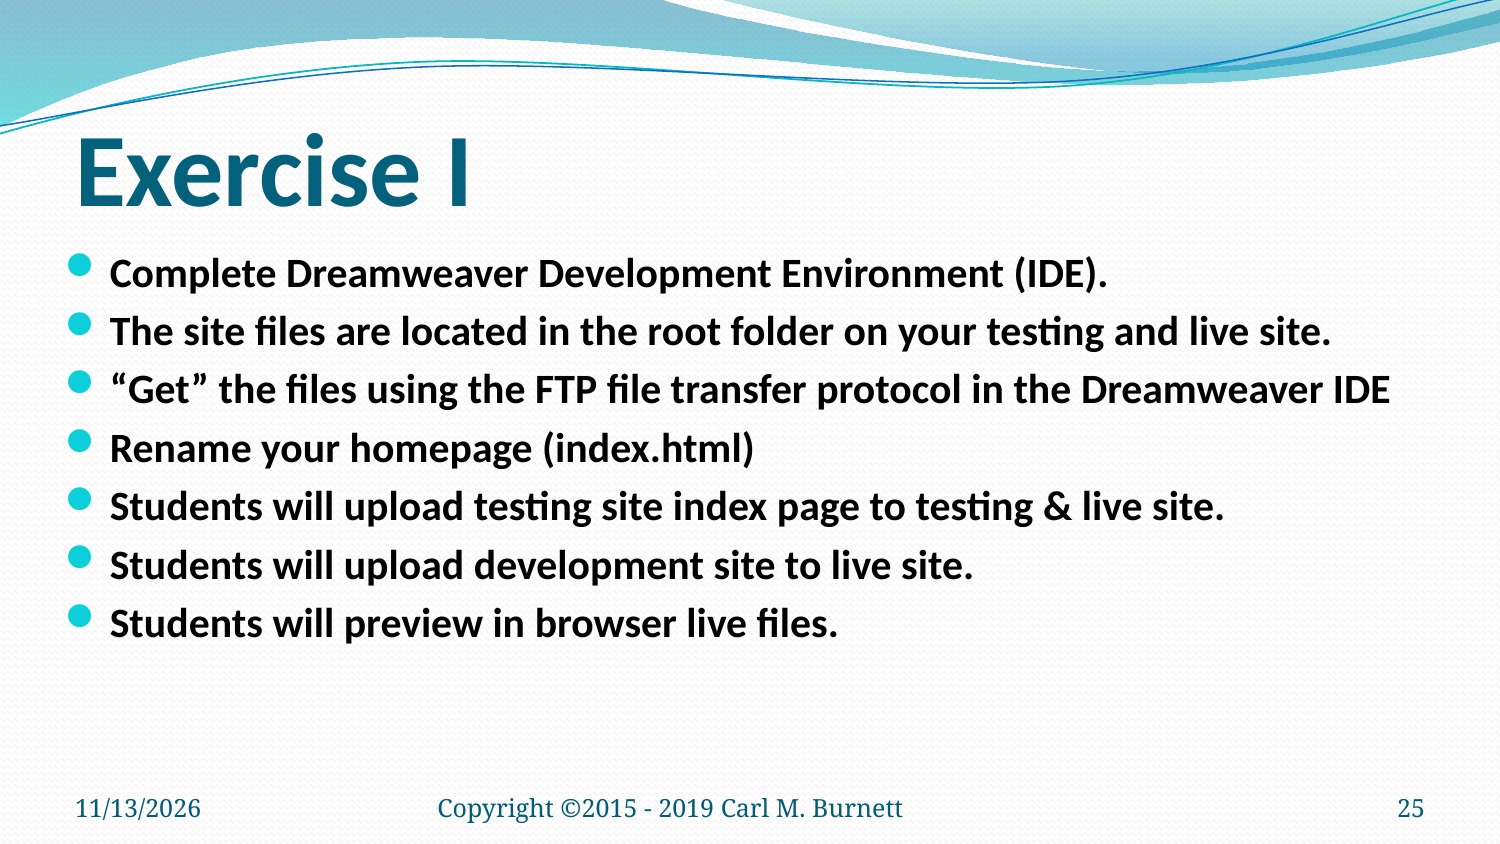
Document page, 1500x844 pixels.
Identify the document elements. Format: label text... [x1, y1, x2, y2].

title Exercise I [75, 86, 1425, 228]
footer Copyright ©2015 - 2019 Carl M. Burnett [437, 782, 988, 827]
slide_number 25 [1299, 782, 1425, 827]
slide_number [75, 782, 425, 827]
list Complete Dreamweaver Development Environment (IDE). The site files are located in the root folder on your testing and live site. “Get” the files using the FTP file transfer protocol in the Dreamweaver IDE Rename your homepage (index.html) Students will upload testing site index page to testing & live site. Students will upload development site to live site. Students will preview in browser live files. [50, 238, 1450, 779]
